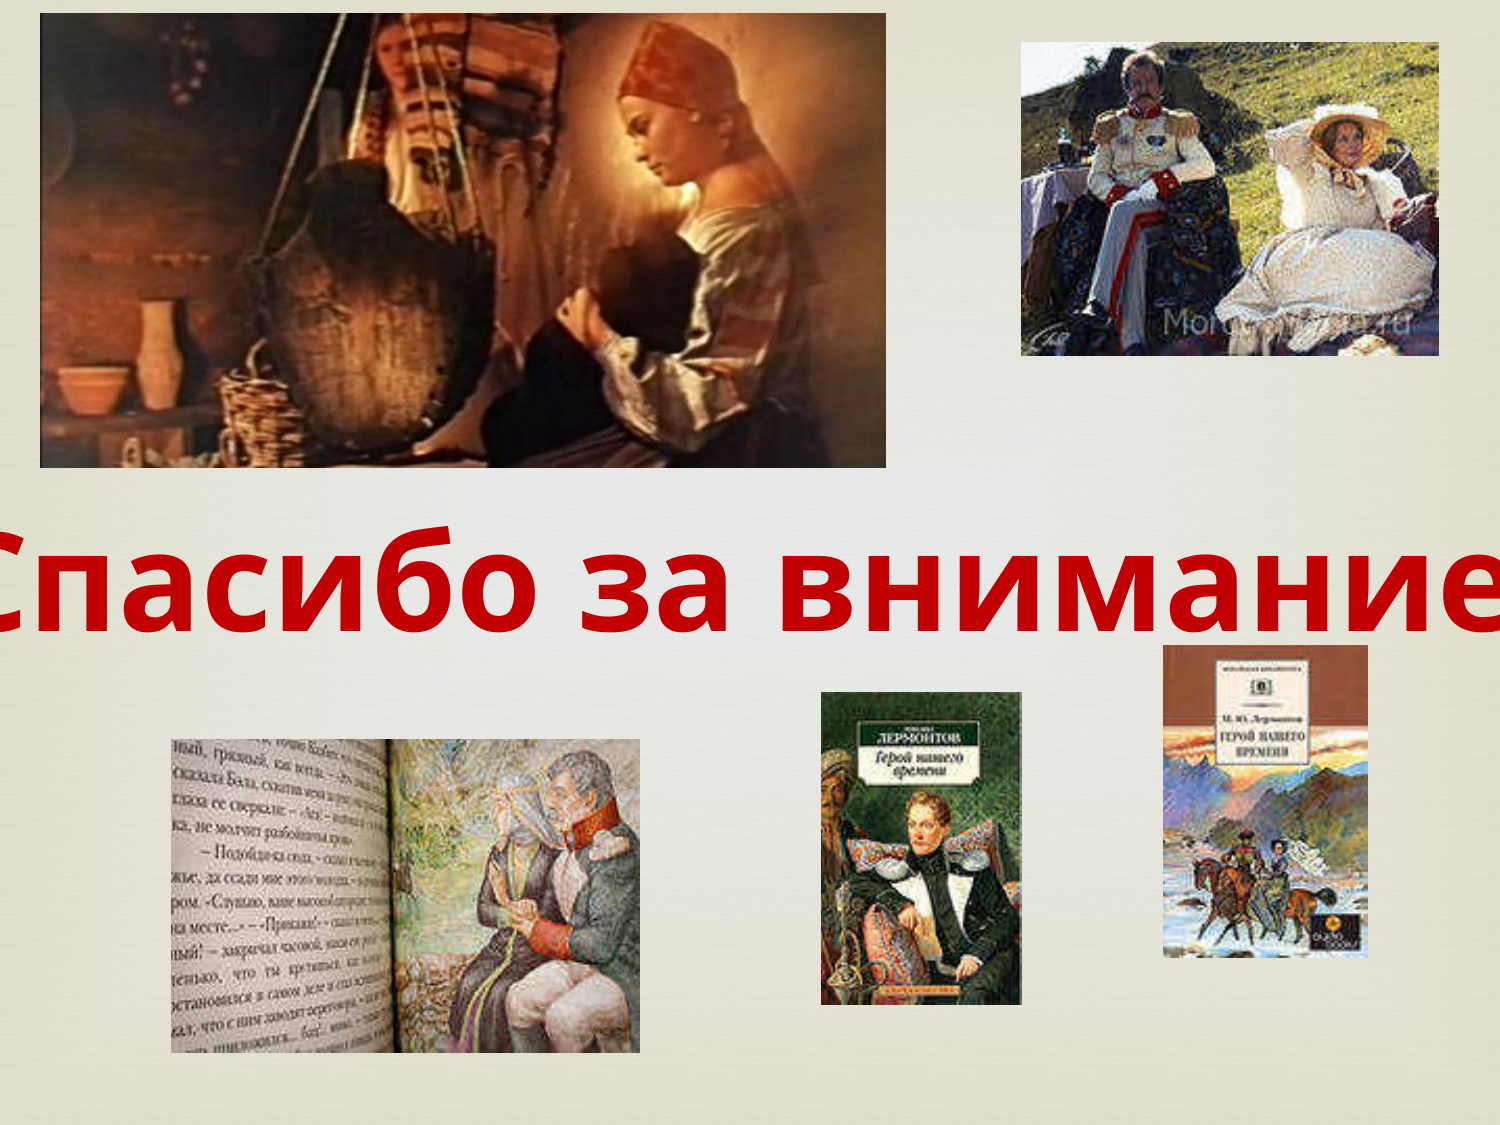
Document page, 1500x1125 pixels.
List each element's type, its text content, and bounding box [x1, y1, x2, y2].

text_box Спасибо за внимание! [0, 486, 1500, 667]
picture [1021, 42, 1439, 356]
picture [821, 691, 1023, 1006]
picture [1162, 644, 1369, 959]
picture [40, 13, 886, 469]
picture [170, 739, 641, 1053]
